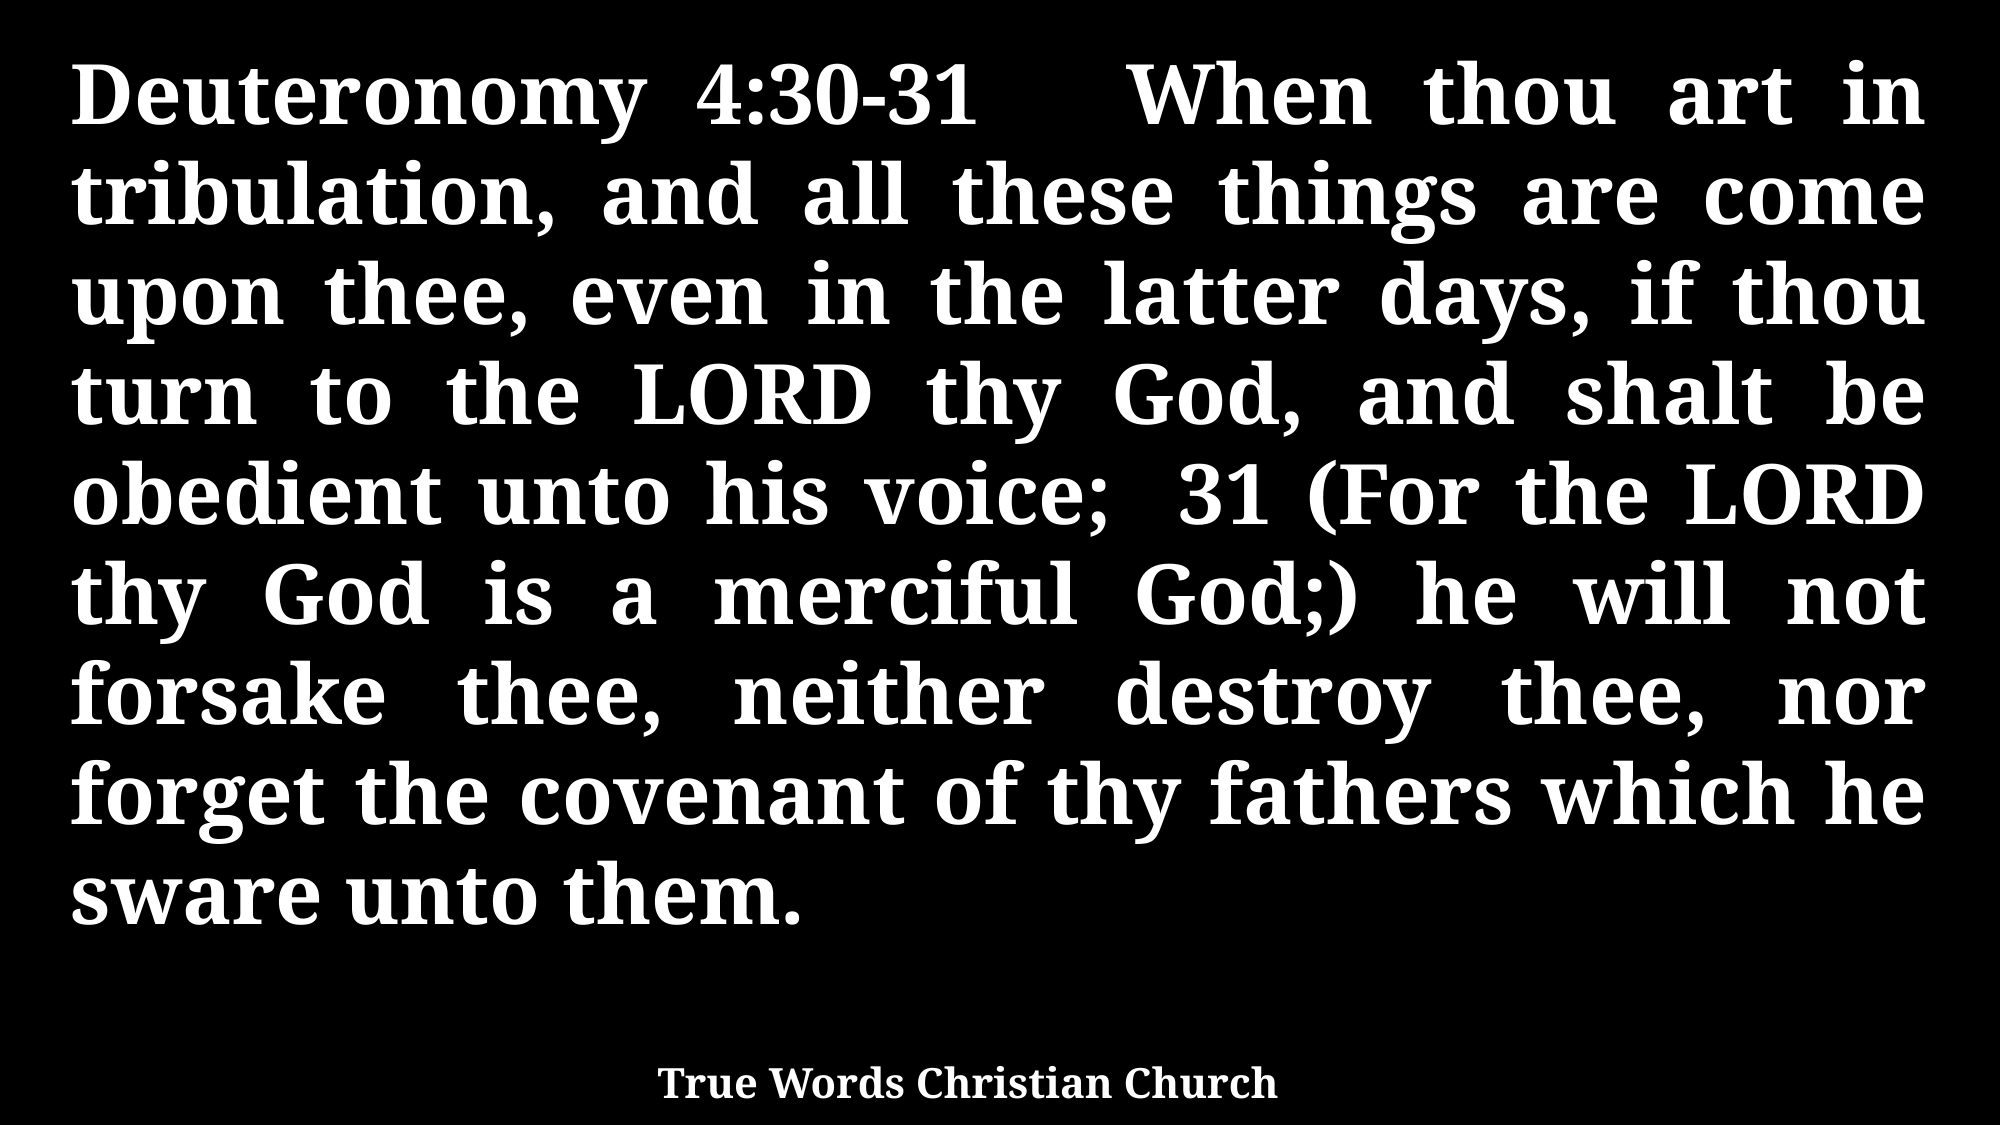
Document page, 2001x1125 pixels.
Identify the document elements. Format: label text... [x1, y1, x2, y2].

text_box Deuteronomy 4:30-31 When thou art in tribulation, and all these things are come upon thee, even in the latter days, if thou turn to the LORD thy God, and shalt be obedient unto his voice; 31 (For the LORD thy God is a merciful God;) he will not forsake thee, neither destroy thee, nor forget the covenant of thy fathers which he sware unto them. [55, 33, 1944, 949]
text_box True Words Christian Church [642, 1049, 1294, 1114]
